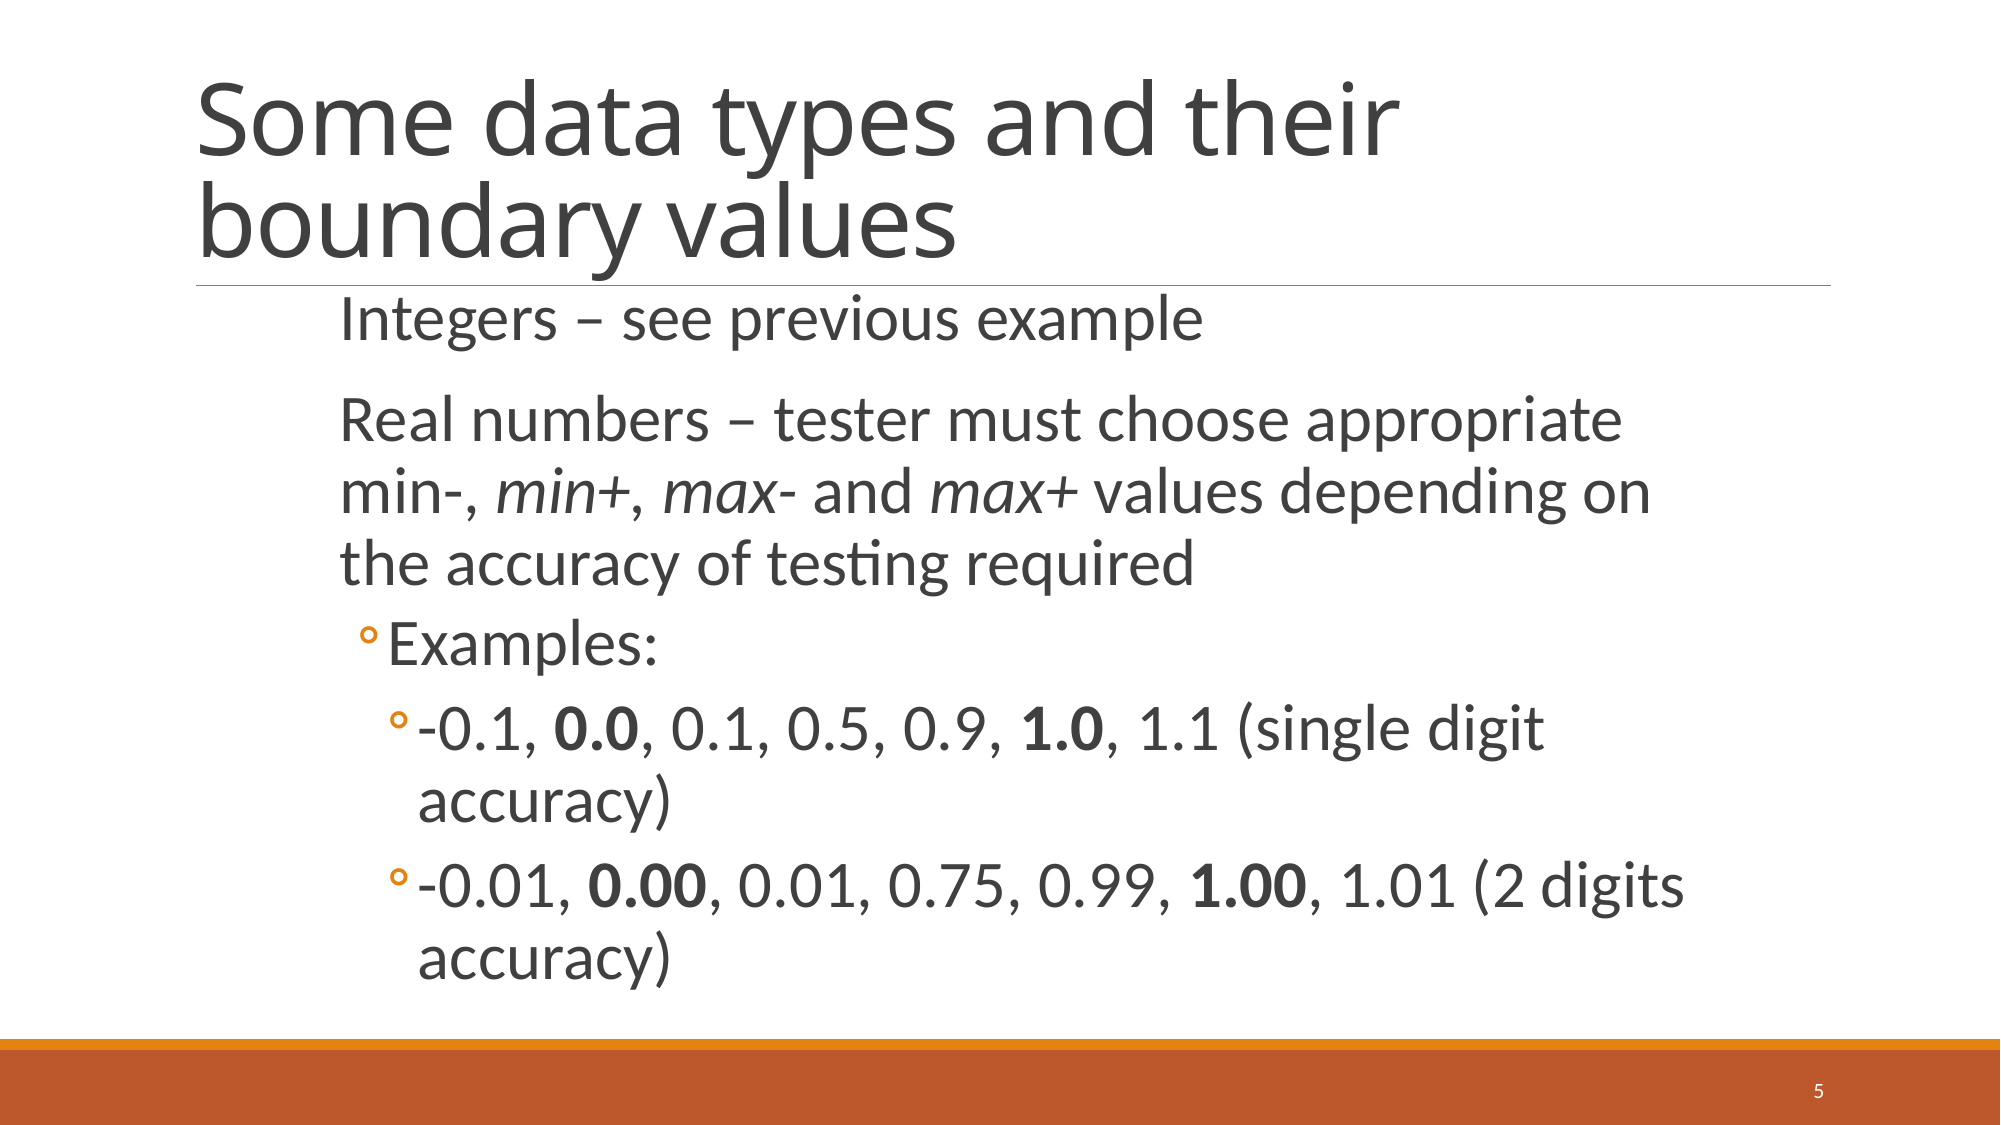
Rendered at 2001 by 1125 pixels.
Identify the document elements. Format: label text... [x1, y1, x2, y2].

title Some data types and their boundary values [180, 47, 1830, 285]
list Integers – see previous example Real numbers – tester must choose appropriate min-, min+, max- and max+ values depending on the accuracy of testing required Examples: -0.1, 0.0, 0.1, 0.5, 0.9, 1.0, 1.1 (single digit accuracy) -0.01, 0.00, 0.01, 0.75, 0.99, 1.00, 1.01 (2 digits accuracy) [324, 275, 1725, 1018]
slide_number 5 [1624, 1059, 1840, 1120]
